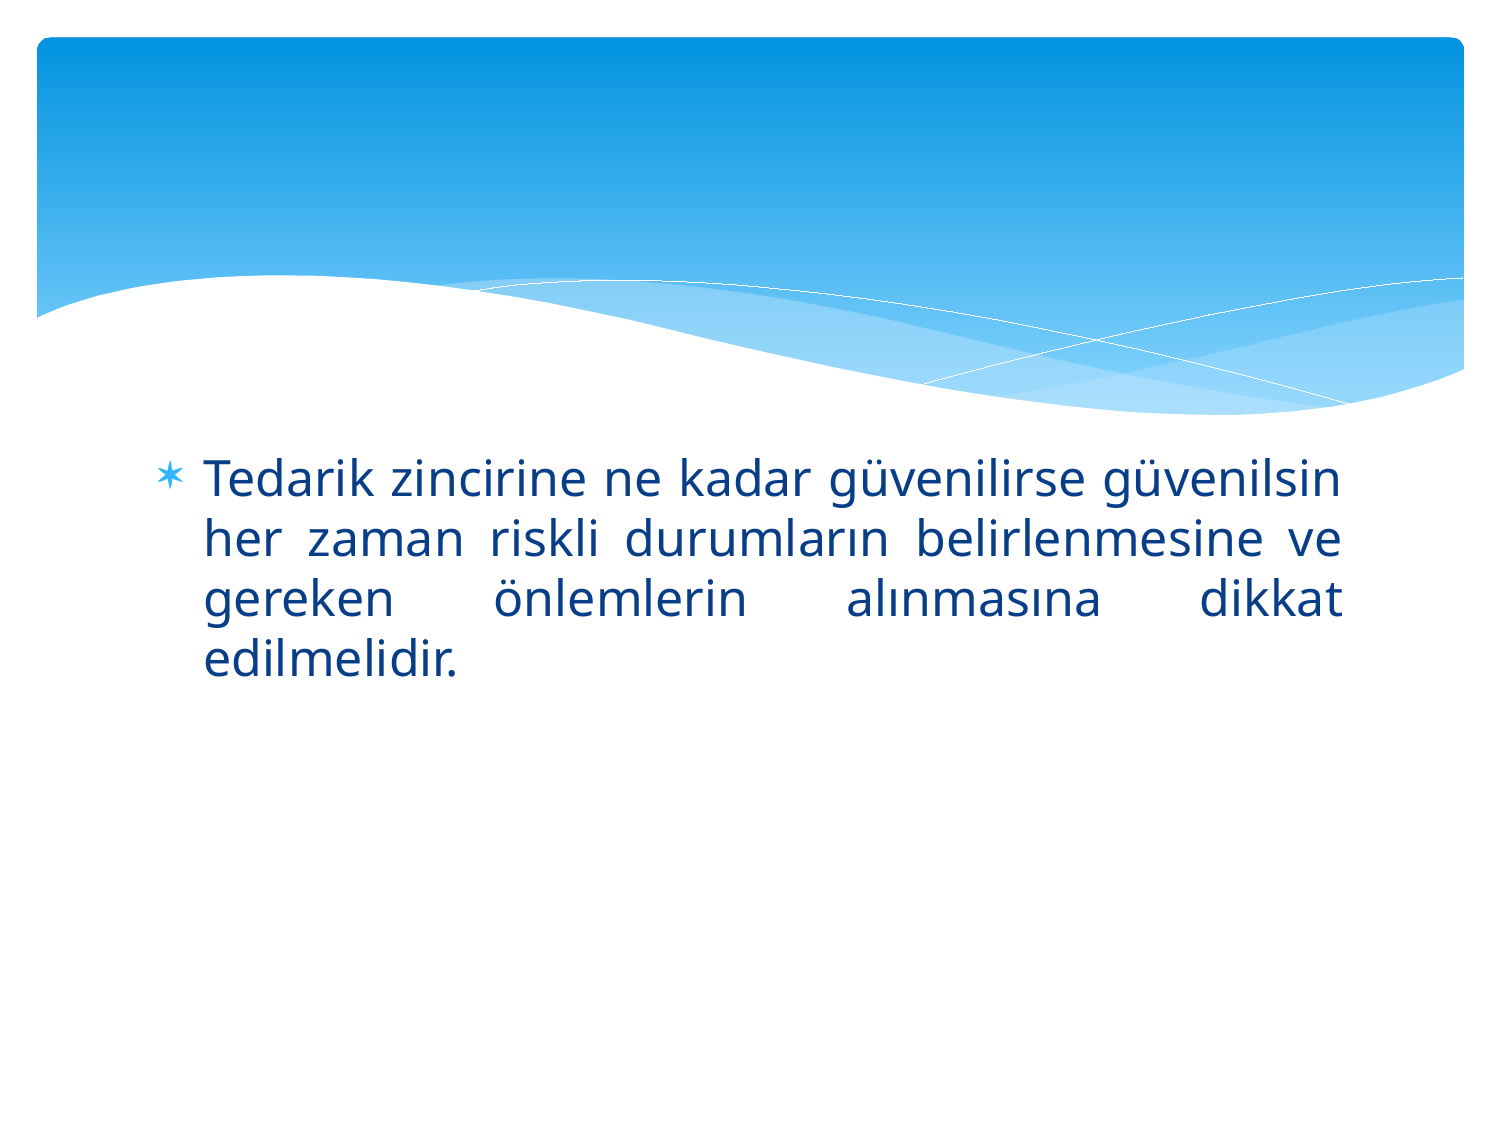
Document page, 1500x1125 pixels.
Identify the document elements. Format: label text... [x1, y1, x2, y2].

list Tedarik zincirine ne kadar güvenilirse güvenilsin her zaman riskli durumların belirlenmesine ve gereken önlemlerin alınmasına dikkat edilmelidir. [143, 438, 1359, 1005]
